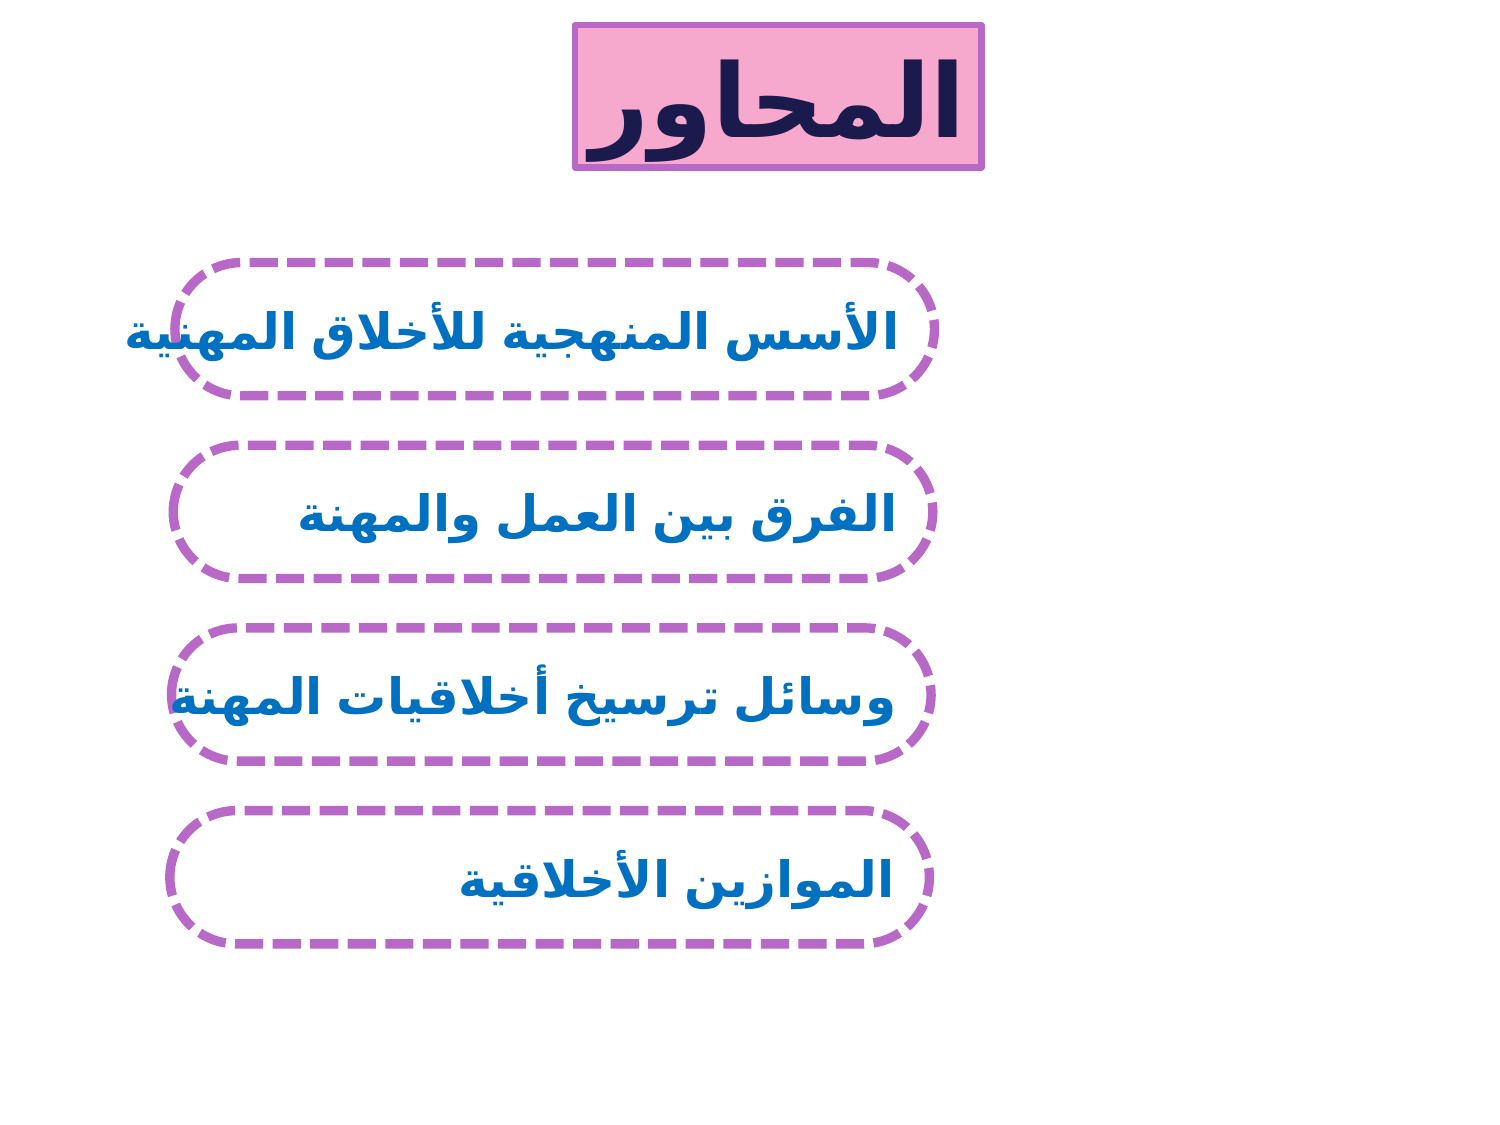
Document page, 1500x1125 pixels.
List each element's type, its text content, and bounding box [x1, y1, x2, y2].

text_box الأسس المنهجية للأخلاق المهنية [174, 262, 935, 396]
text_box الفرق بين العمل والمهنة [173, 445, 933, 579]
text_box الموازين الأخلاقية [169, 810, 930, 944]
text_box المحاور [574, 24, 982, 168]
text_box وسائل ترسيخ أخلاقيات المهنة [171, 627, 932, 762]
